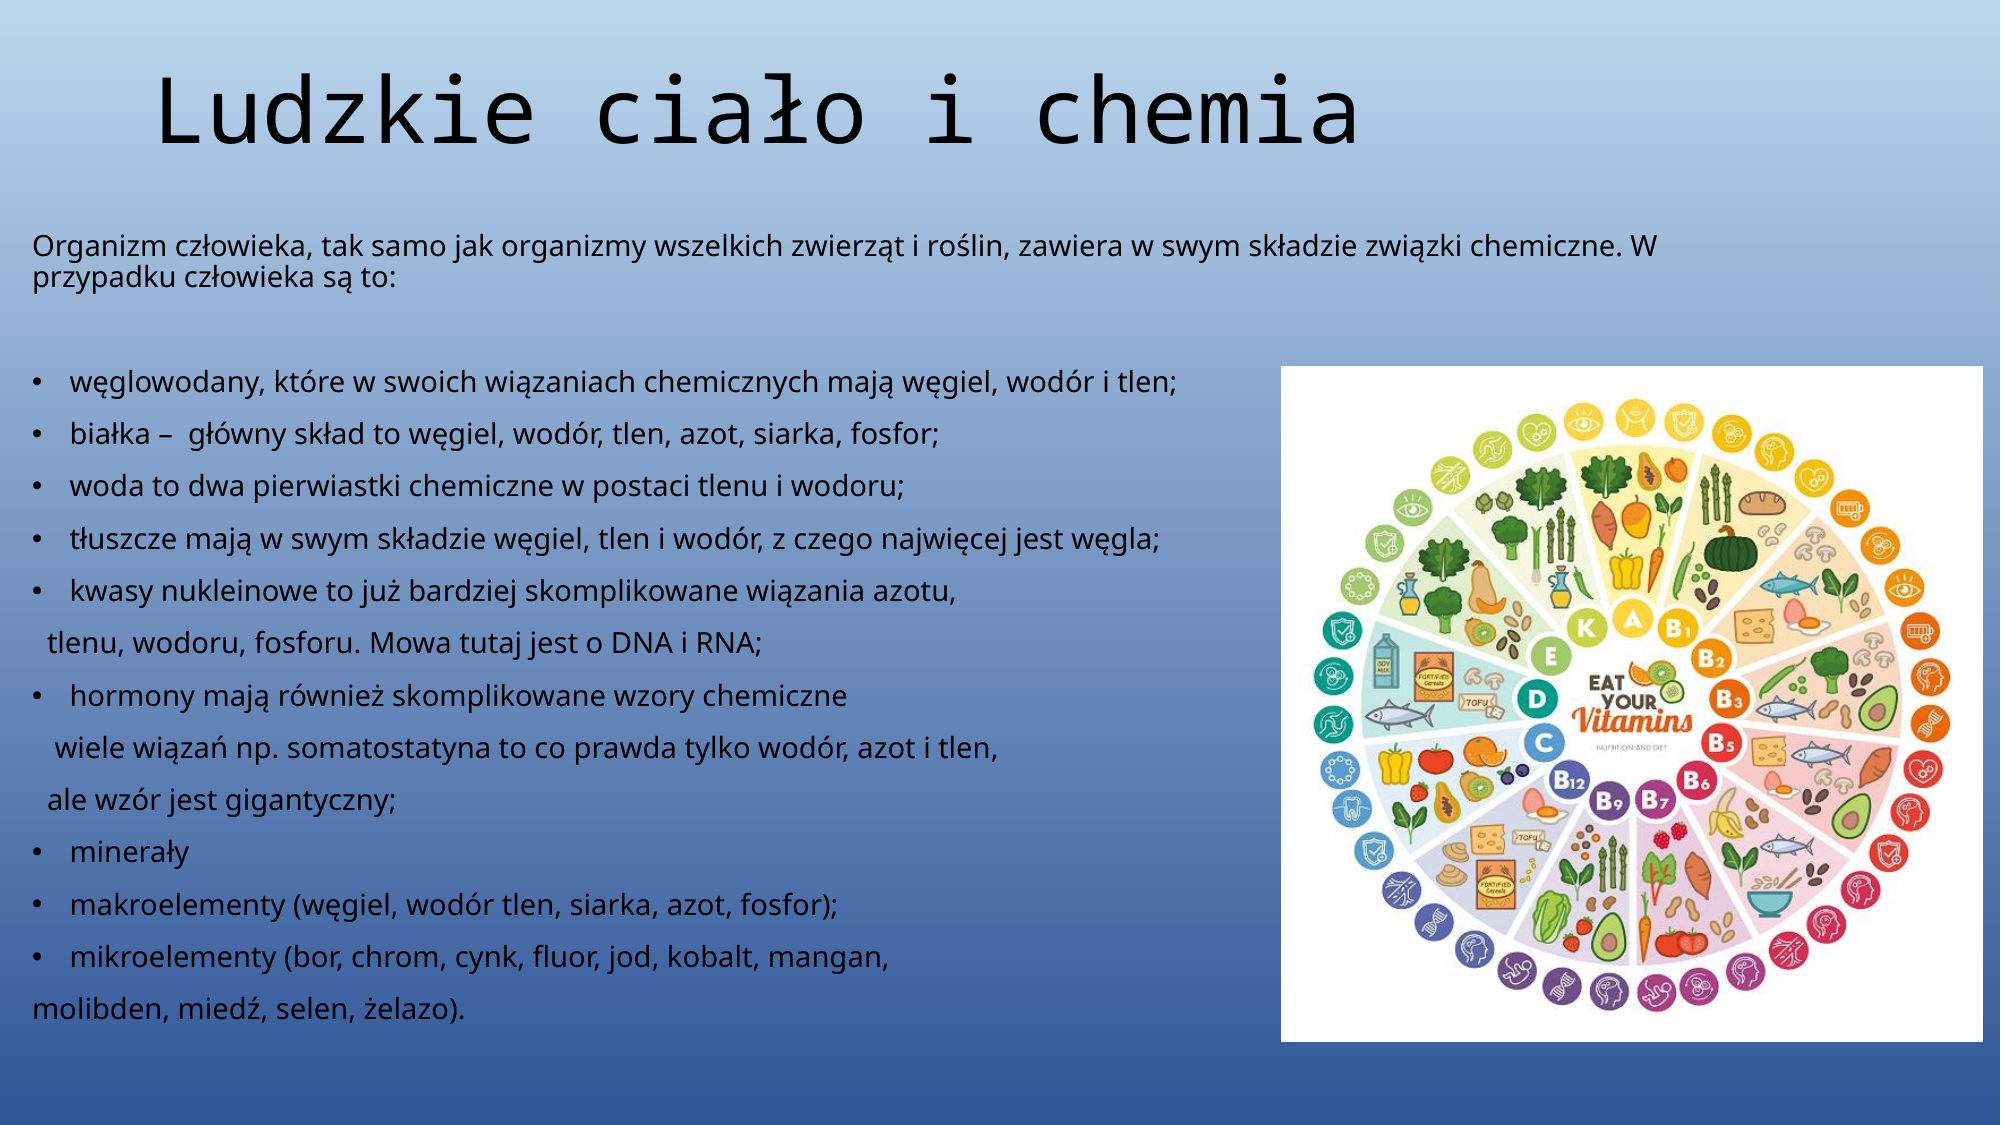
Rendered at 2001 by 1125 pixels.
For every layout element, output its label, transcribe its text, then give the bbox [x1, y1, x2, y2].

list Organizm człowieka, tak samo jak organizmy wszelkich zwierząt i roślin, zawiera w swym składzie związki chemiczne. W przypadku człowieka są to: węglowodany, które w swoich wiązaniach chemicznych mają węgiel, wodór i tlen; białka – główny skład to węgiel, wodór, tlen, azot, siarka, fosfor; woda to dwa pierwiastki chemiczne w postaci tlenu i wodoru; tłuszcze mają w swym składzie węgiel, tlen i wodór, z czego najwięcej jest węgla; kwasy nukleinowe to już bardziej skomplikowane wiązania azotu, tlenu, wodoru, fosforu. Mowa tutaj jest o DNA i RNA; hormony mają również skomplikowane wzory chemiczne wiele wiązań np. somatostatyna to co prawda tylko wodór, azot i tlen, ale wzór jest gigantyczny; minerały makroelementy (węgiel, wodór tlen, siarka, azot, fosfor); mikroelementy (bor, chrom, cynk, fluor, jod, kobalt, mangan, molibden, miedź, selen, żelazo). [17, 223, 1743, 938]
picture [1281, 366, 1983, 1042]
title Ludzkie ciało i chemia [137, 59, 1863, 278]
